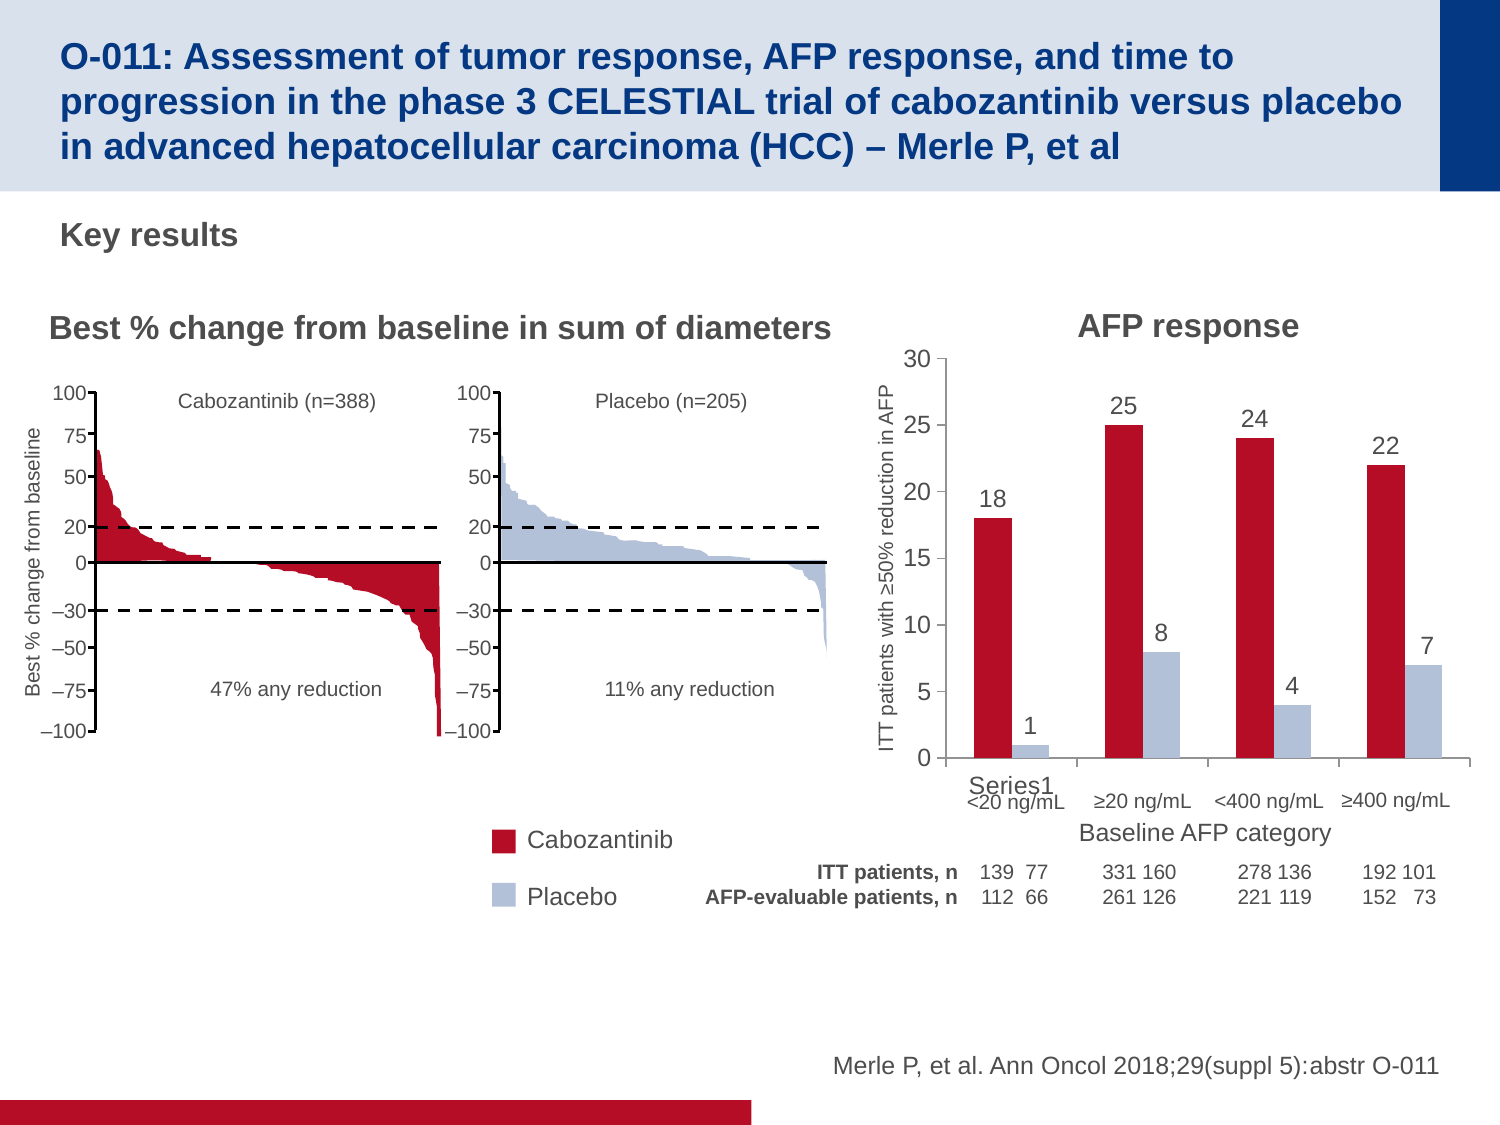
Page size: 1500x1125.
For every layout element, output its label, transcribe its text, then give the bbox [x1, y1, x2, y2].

text_box 77 66 [1010, 851, 1064, 917]
text_box Best % change from baseline in sum of diameters [33, 299, 849, 354]
text_box 136 119 [1262, 851, 1327, 917]
text_box [490, 828, 512, 855]
text_box 331 261 [1087, 851, 1127, 917]
text_box 160 126 [1127, 851, 1192, 917]
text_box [12, 373, 437, 750]
text_box 101 73 [1386, 851, 1451, 917]
text_box ITT patients with ≥50% reduction in AFP [864, 369, 886, 768]
text_box AFP response [1062, 296, 1315, 334]
text_box [491, 882, 512, 907]
text_box 139 112 [964, 851, 1010, 917]
list Key results [59, 205, 1441, 985]
text_box ITT patients, n AFP-evaluable patients, n [690, 851, 964, 917]
text_box 278 221 [1222, 851, 1262, 917]
text_box Cabozantinib Placebo [512, 819, 689, 919]
chart [891, 335, 1483, 810]
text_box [438, 373, 827, 750]
text_box Baseline AFP category [1064, 818, 1348, 854]
title O-011: Assessment of tumor response, AFP response, and time to progression in the phase 3 CELESTIAL trial of cabozantinib versus placebo in advanced hepatocellular carcinoma (HCC) – Merle P, et al [59, 29, 1412, 162]
list Merle P, et al. Ann Oncol 2018;29(suppl 5):abstr O-011 [762, 999, 1441, 1080]
text_box 192 152 [1346, 851, 1386, 917]
